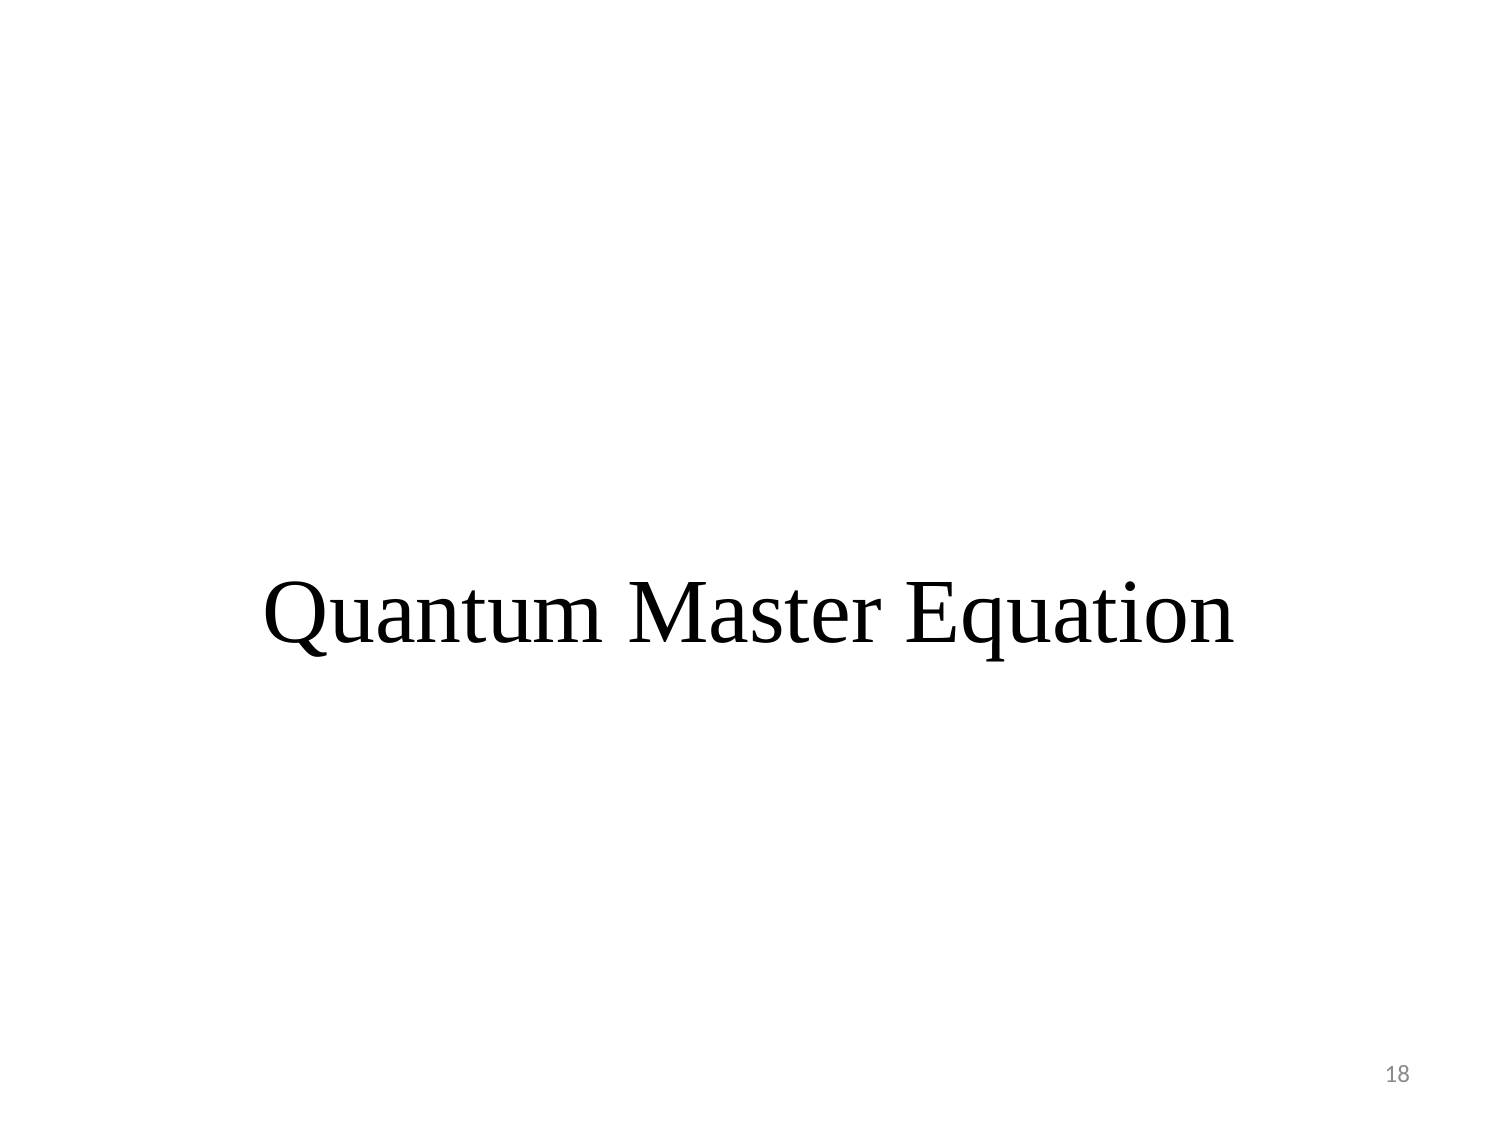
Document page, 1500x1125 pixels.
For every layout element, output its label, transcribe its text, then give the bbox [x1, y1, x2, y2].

slide_number 18 [1074, 1042, 1425, 1103]
title Quantum Master Equation [75, 512, 1425, 700]
